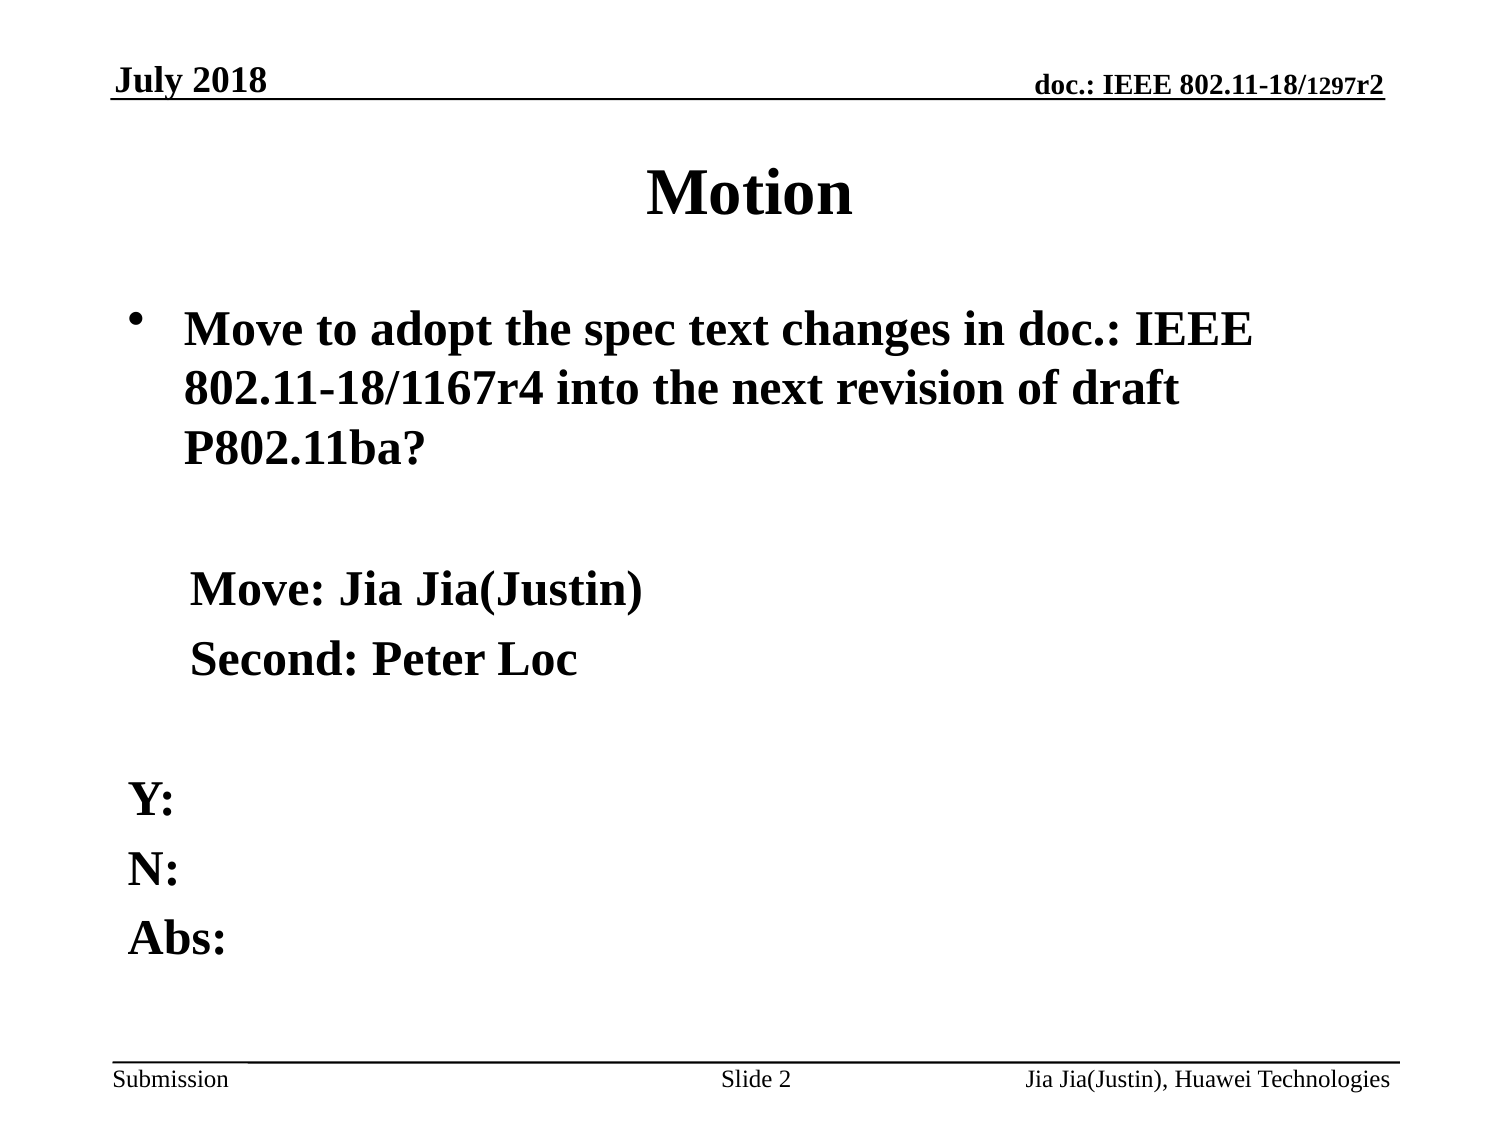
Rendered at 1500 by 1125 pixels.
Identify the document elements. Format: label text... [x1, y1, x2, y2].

title Motion [112, 112, 1388, 263]
slide_number Slide 2 [712, 1061, 800, 1093]
footer Jia Jia(Justin), Huawei Technologies [1020, 1061, 1398, 1093]
list Move to adopt the spec text changes in doc.: IEEE 802.11-18/1167r4 into the next revision of draft P802.11ba? Move: Jia Jia(Justin) Second: Peter Loc Y: N: Abs: [112, 287, 1388, 1000]
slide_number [114, 54, 270, 101]
